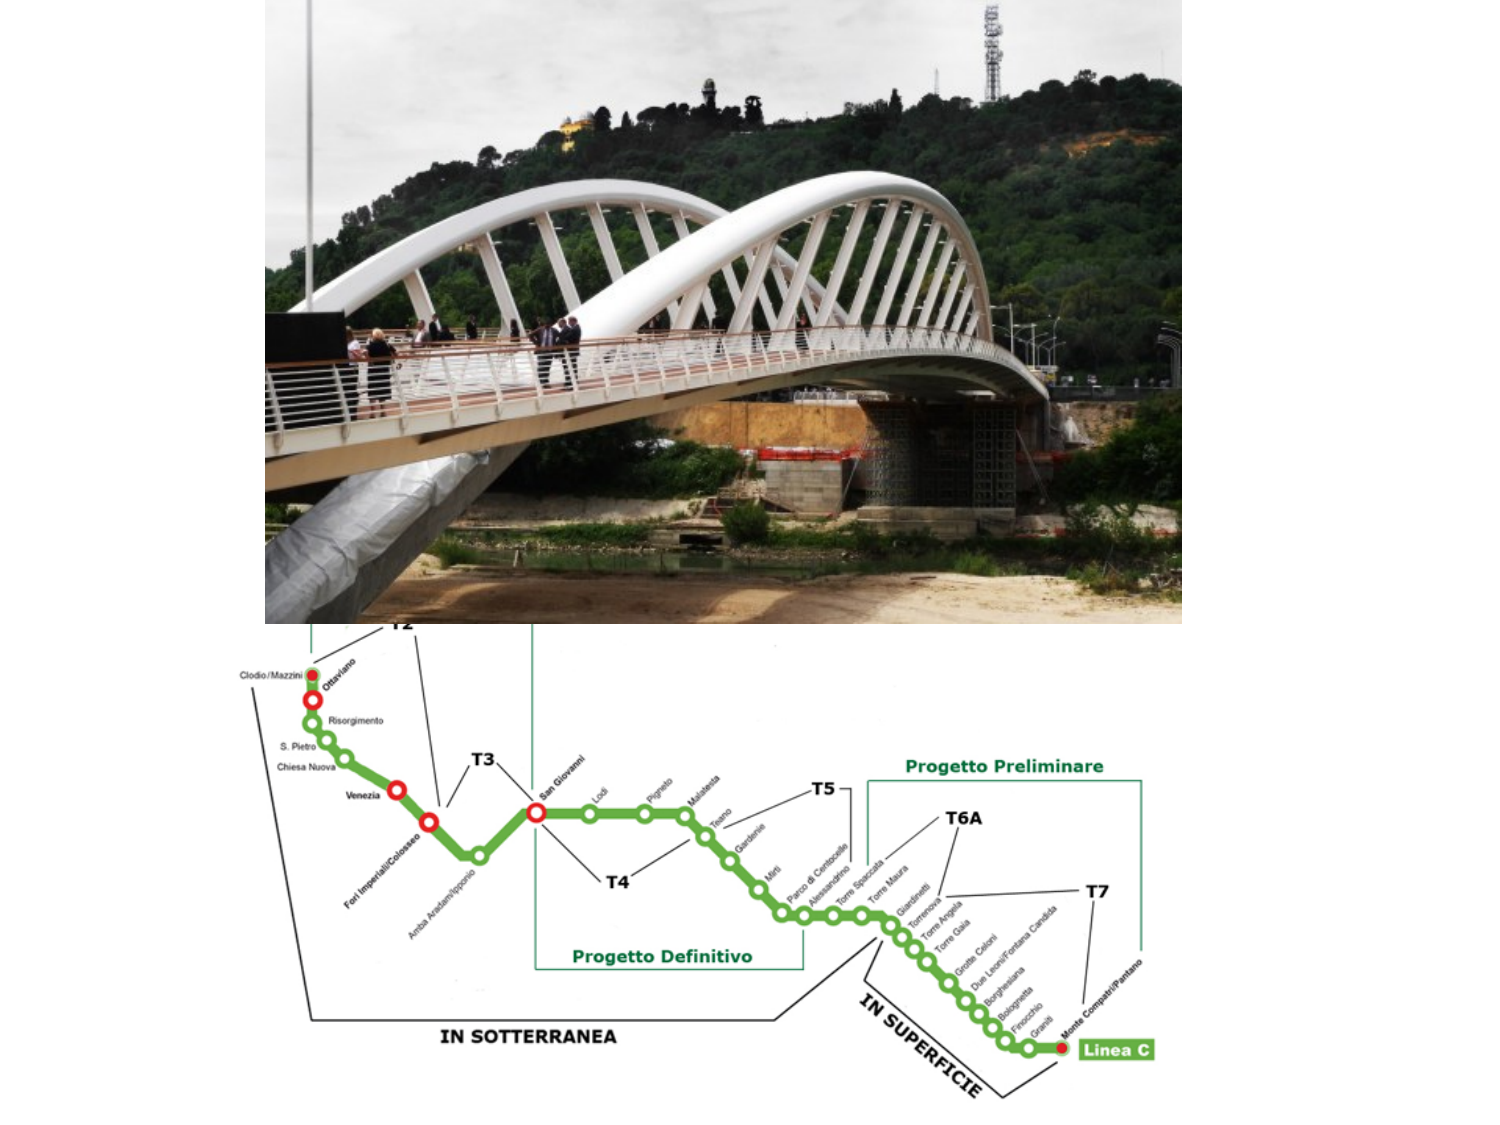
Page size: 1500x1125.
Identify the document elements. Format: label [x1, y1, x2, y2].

list [265, 0, 1182, 624]
picture [218, 545, 1177, 1125]
